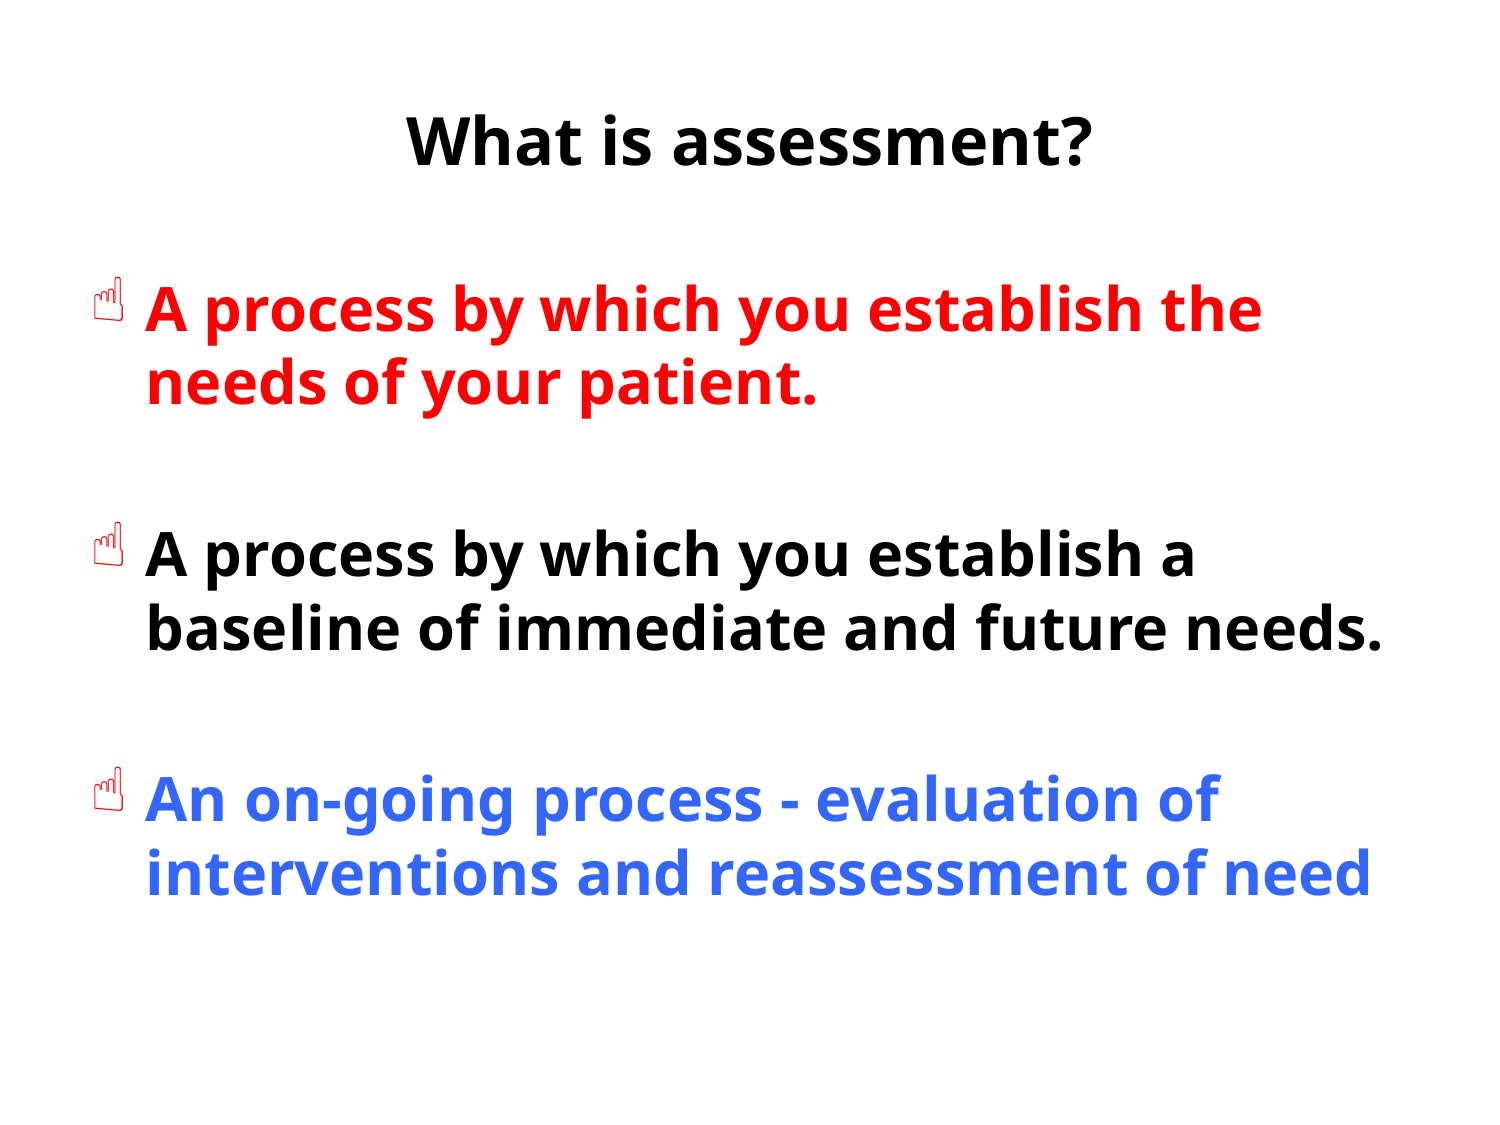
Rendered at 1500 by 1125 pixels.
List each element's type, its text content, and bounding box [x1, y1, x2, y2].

title What is assessment? [75, 45, 1425, 233]
list A process by which you establish the needs of your patient. A process by which you establish a baseline of immediate and future needs. An on-going process - evaluation of interventions and reassessment of need [75, 262, 1425, 1005]
